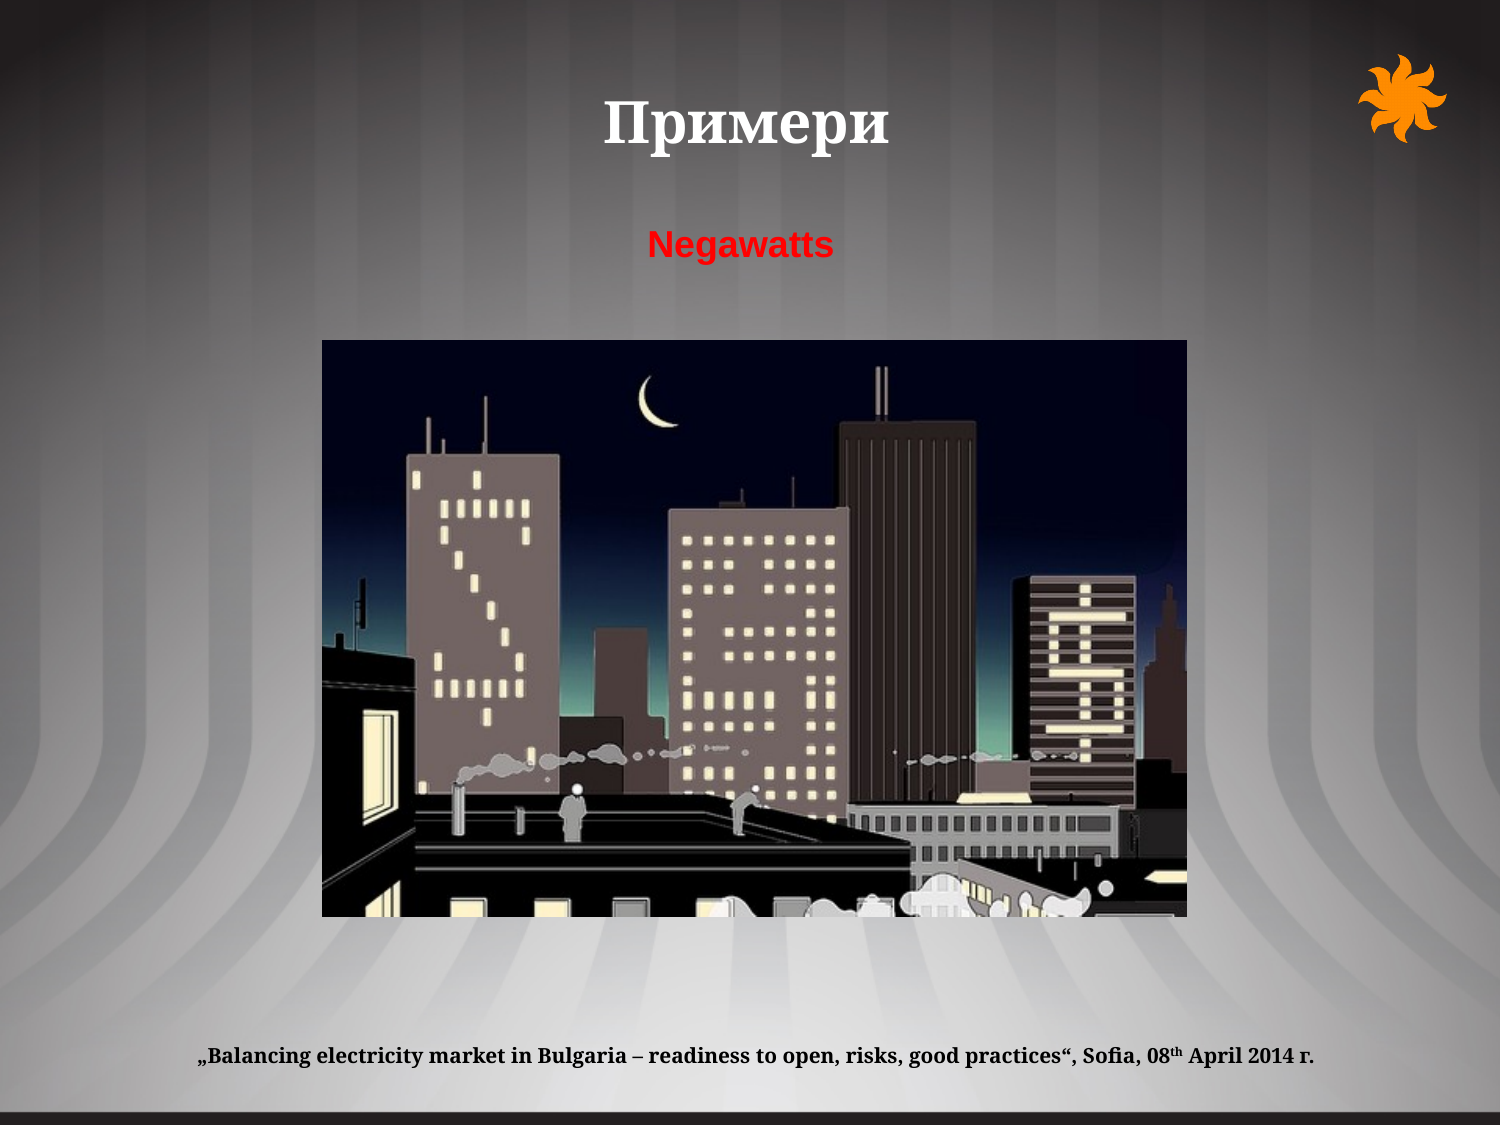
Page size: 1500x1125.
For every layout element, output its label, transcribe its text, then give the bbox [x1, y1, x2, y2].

picture [0, 0, 1500, 1125]
text_box Примери [187, 78, 1306, 163]
text_box Negawatts [632, 212, 850, 273]
